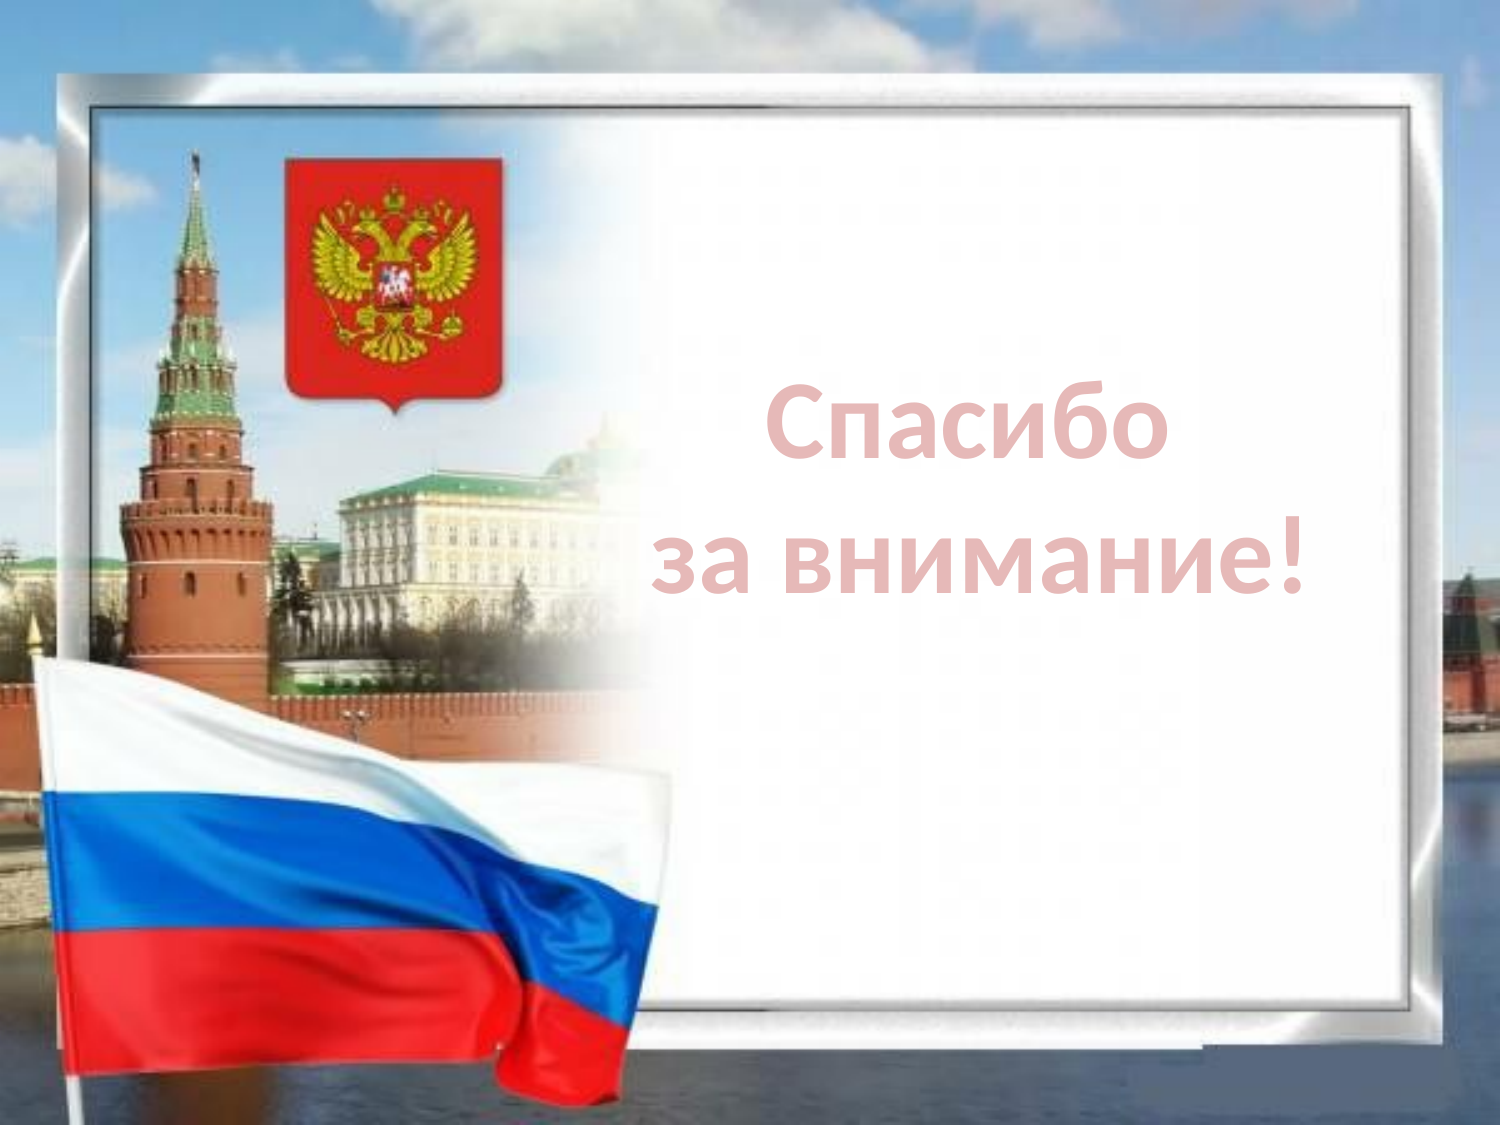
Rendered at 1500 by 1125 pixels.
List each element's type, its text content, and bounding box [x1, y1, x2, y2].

picture [0, 0, 1500, 1125]
text_box Спасибо за внимание! [635, 338, 1327, 623]
